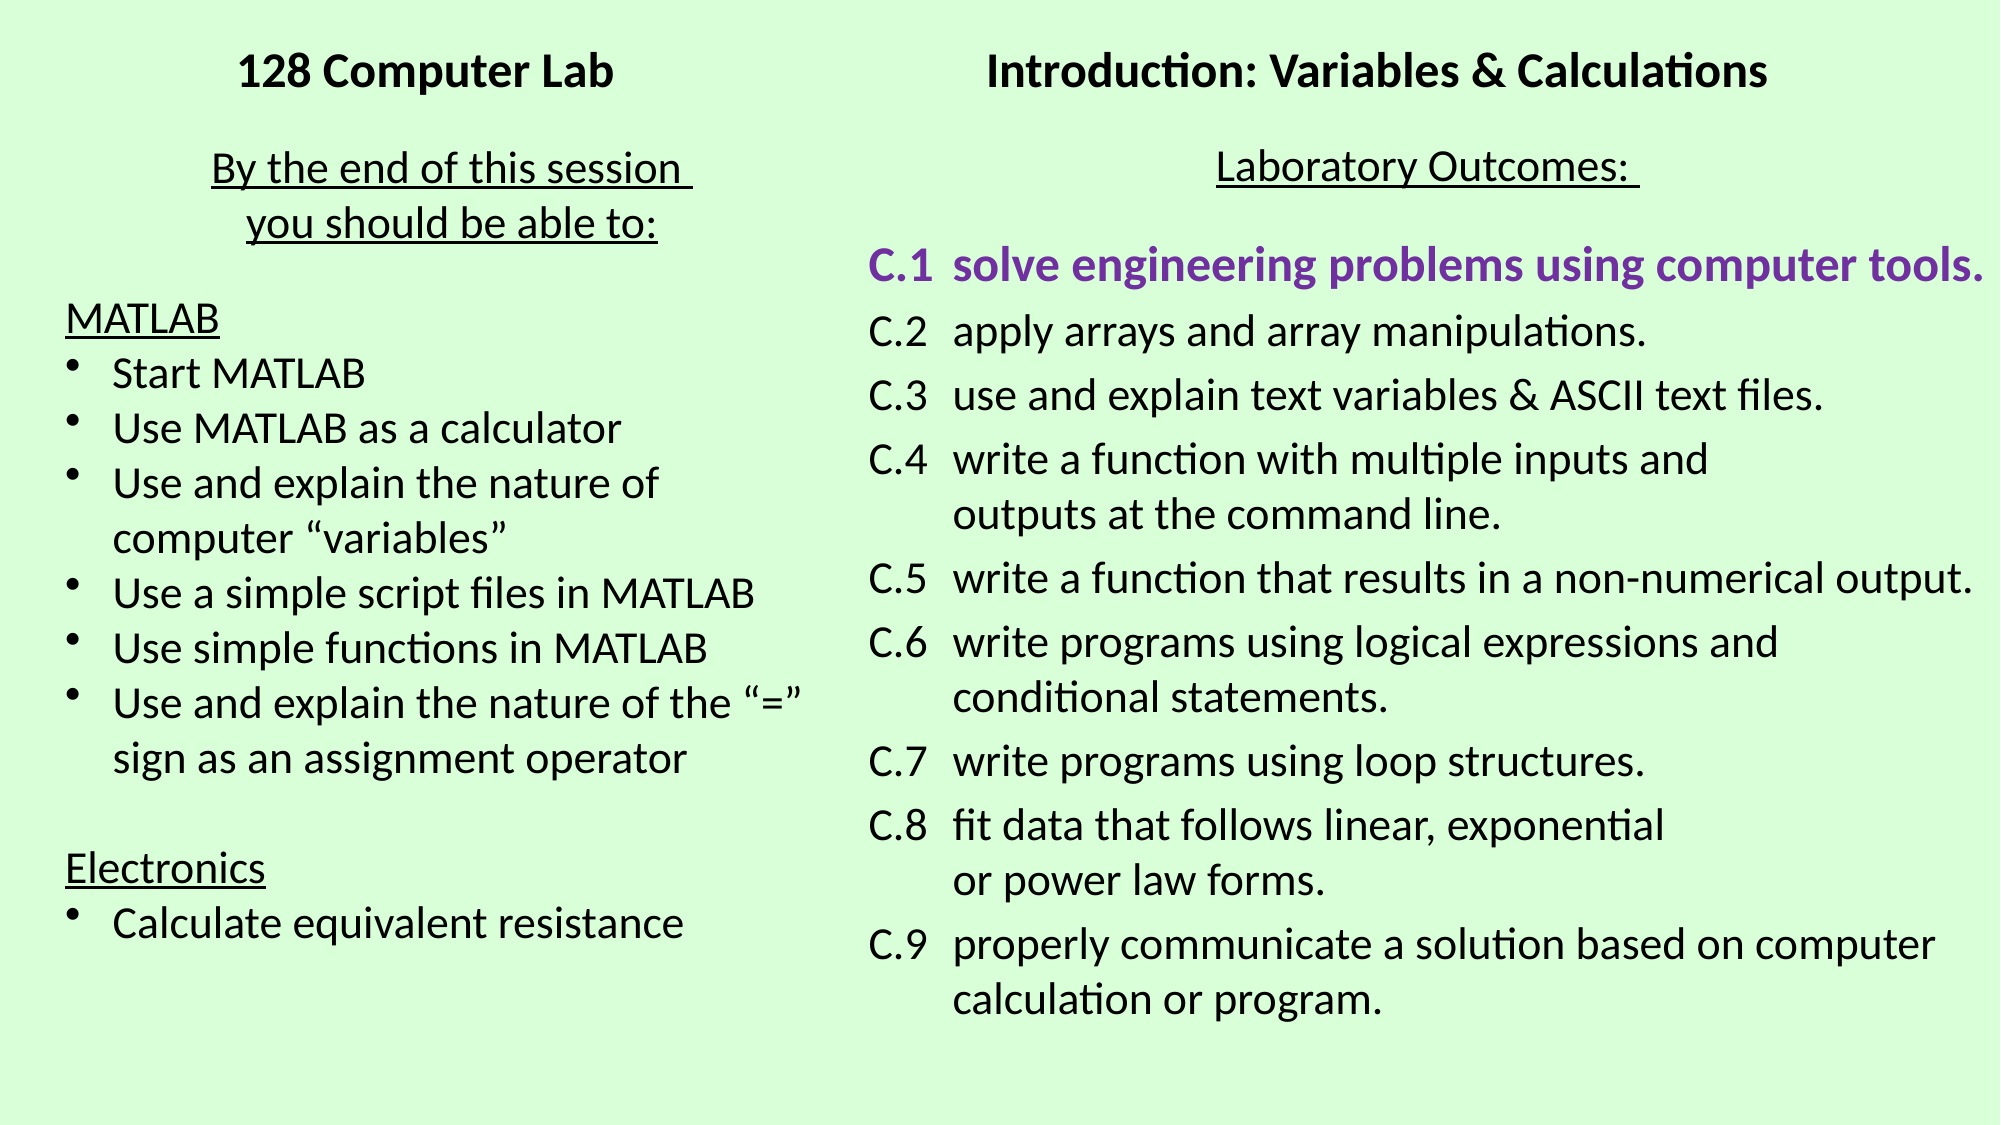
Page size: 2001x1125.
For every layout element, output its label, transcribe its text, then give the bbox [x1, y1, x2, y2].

text_box Laboratory Outcomes: C.1 solve engineering problems using computer tools. C.2 apply arrays and array manipulations. C.3 use and explain text variables & ASCII text files. C.4 write a function with multiple inputs and outputs at the command line. C.5 write a function that results in a non-numerical output. C.6 write programs using logical expressions and conditional statements. C.7 write programs using loop structures. C.8 fit data that follows linear, exponential or power law forms. C.9 properly communicate a solution based on computer calculation or program. [853, 128, 2000, 1100]
list By the end of this session you should be able to: MATLAB Start MATLAB Use MATLAB as a calculator Use and explain the nature of computer “variables” Use a simple script files in MATLAB Use simple functions in MATLAB Use and explain the nature of the “=” sign as an assignment operator Electronics Calculate equivalent resistance [50, 130, 853, 1068]
title 128 Computer Lab Introduction: Variables & Calculations [2, 24, 2000, 111]
